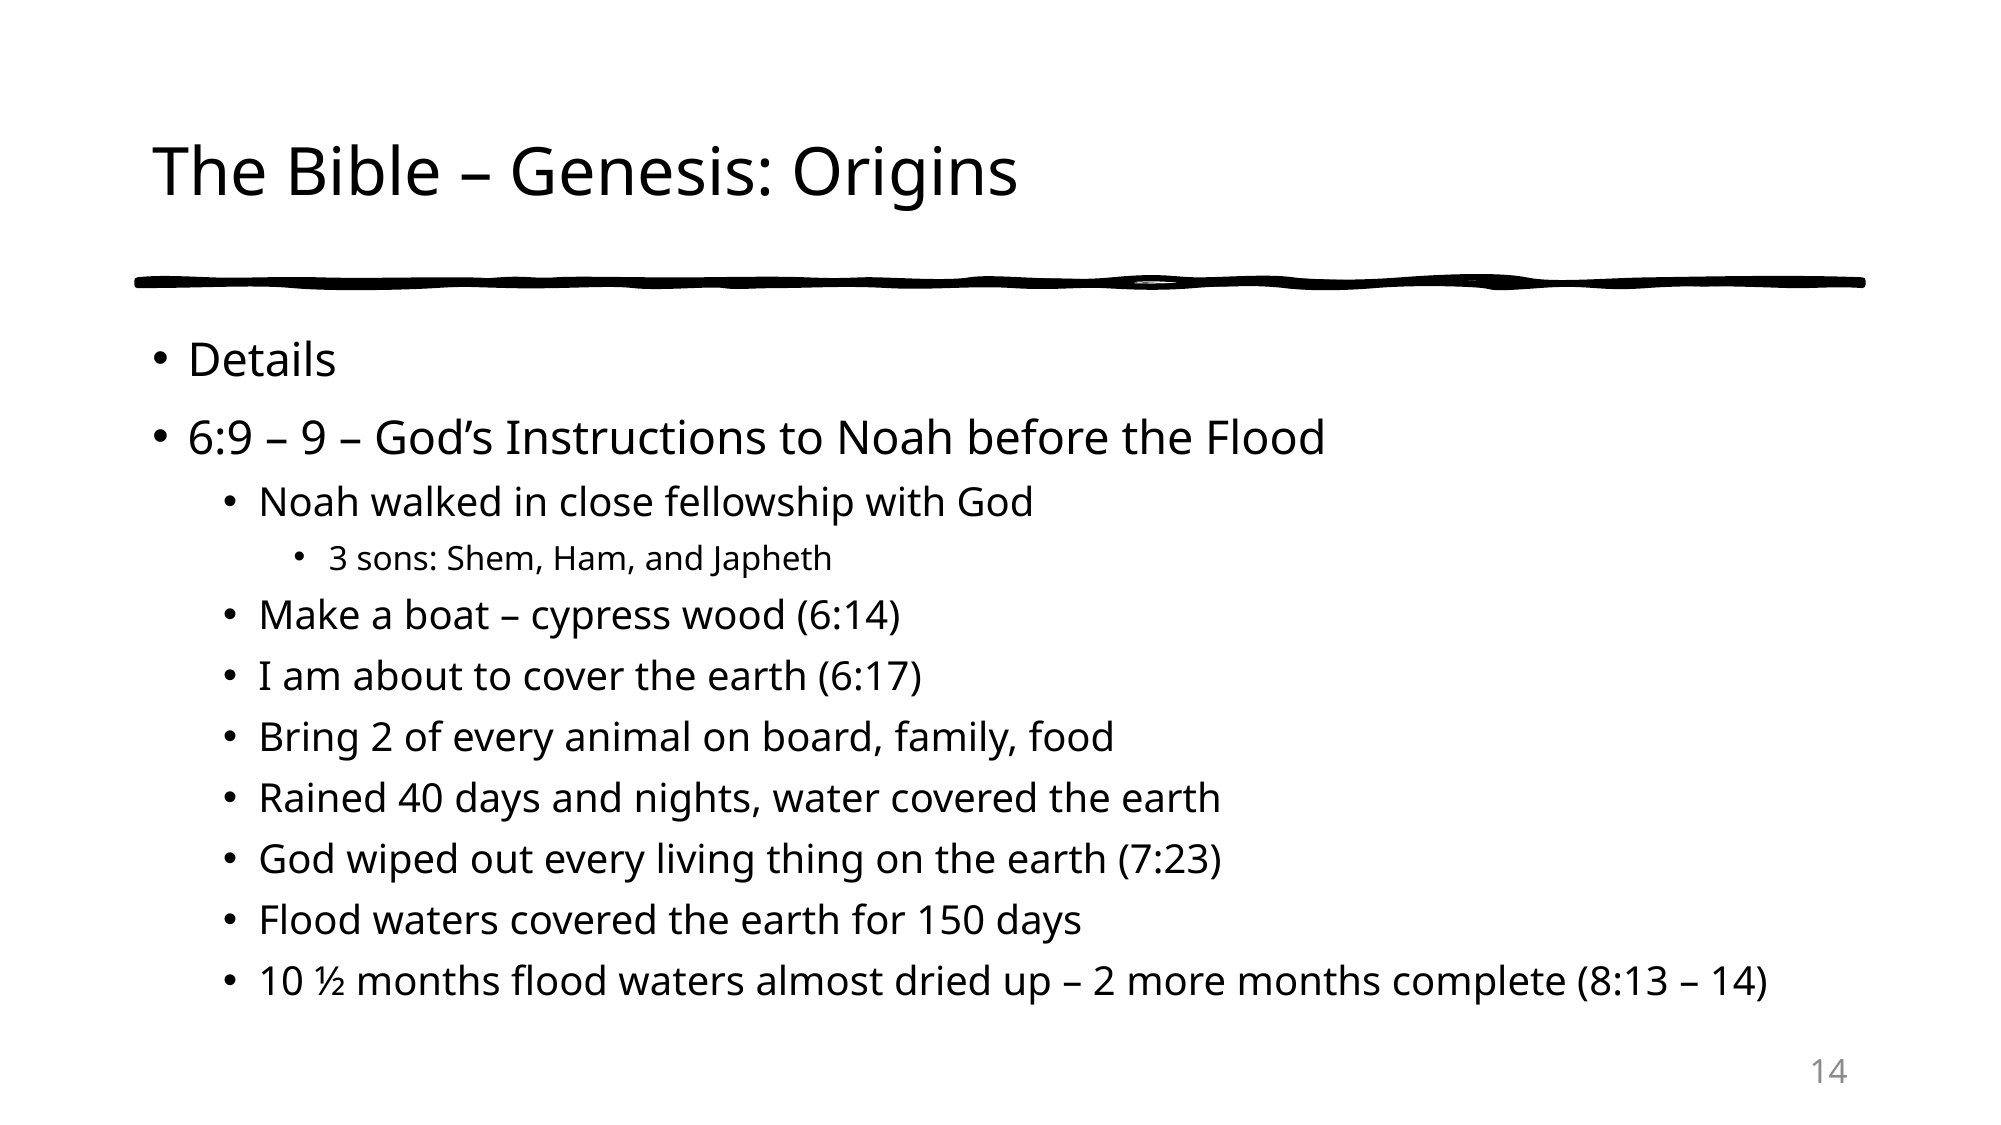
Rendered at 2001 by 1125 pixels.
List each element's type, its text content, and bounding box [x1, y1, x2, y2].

list Details 6:9 – 9 – God’s Instructions to Noah before the Flood Noah walked in close fellowship with God 3 sons: Shem, Ham, and Japheth Make a boat – cypress wood (6:14) I am about to cover the earth (6:17) Bring 2 of every animal on board, family, food Rained 40 days and nights, water covered the earth God wiped out every living thing on the earth (7:23) Flood waters covered the earth for 150 days 10 ½ months flood waters almost dried up – 2 more months complete (8:13 – 14) [137, 316, 1863, 1014]
title The Bible – Genesis: Origins [137, 59, 1863, 278]
slide_number 14 [1412, 1042, 1863, 1103]
